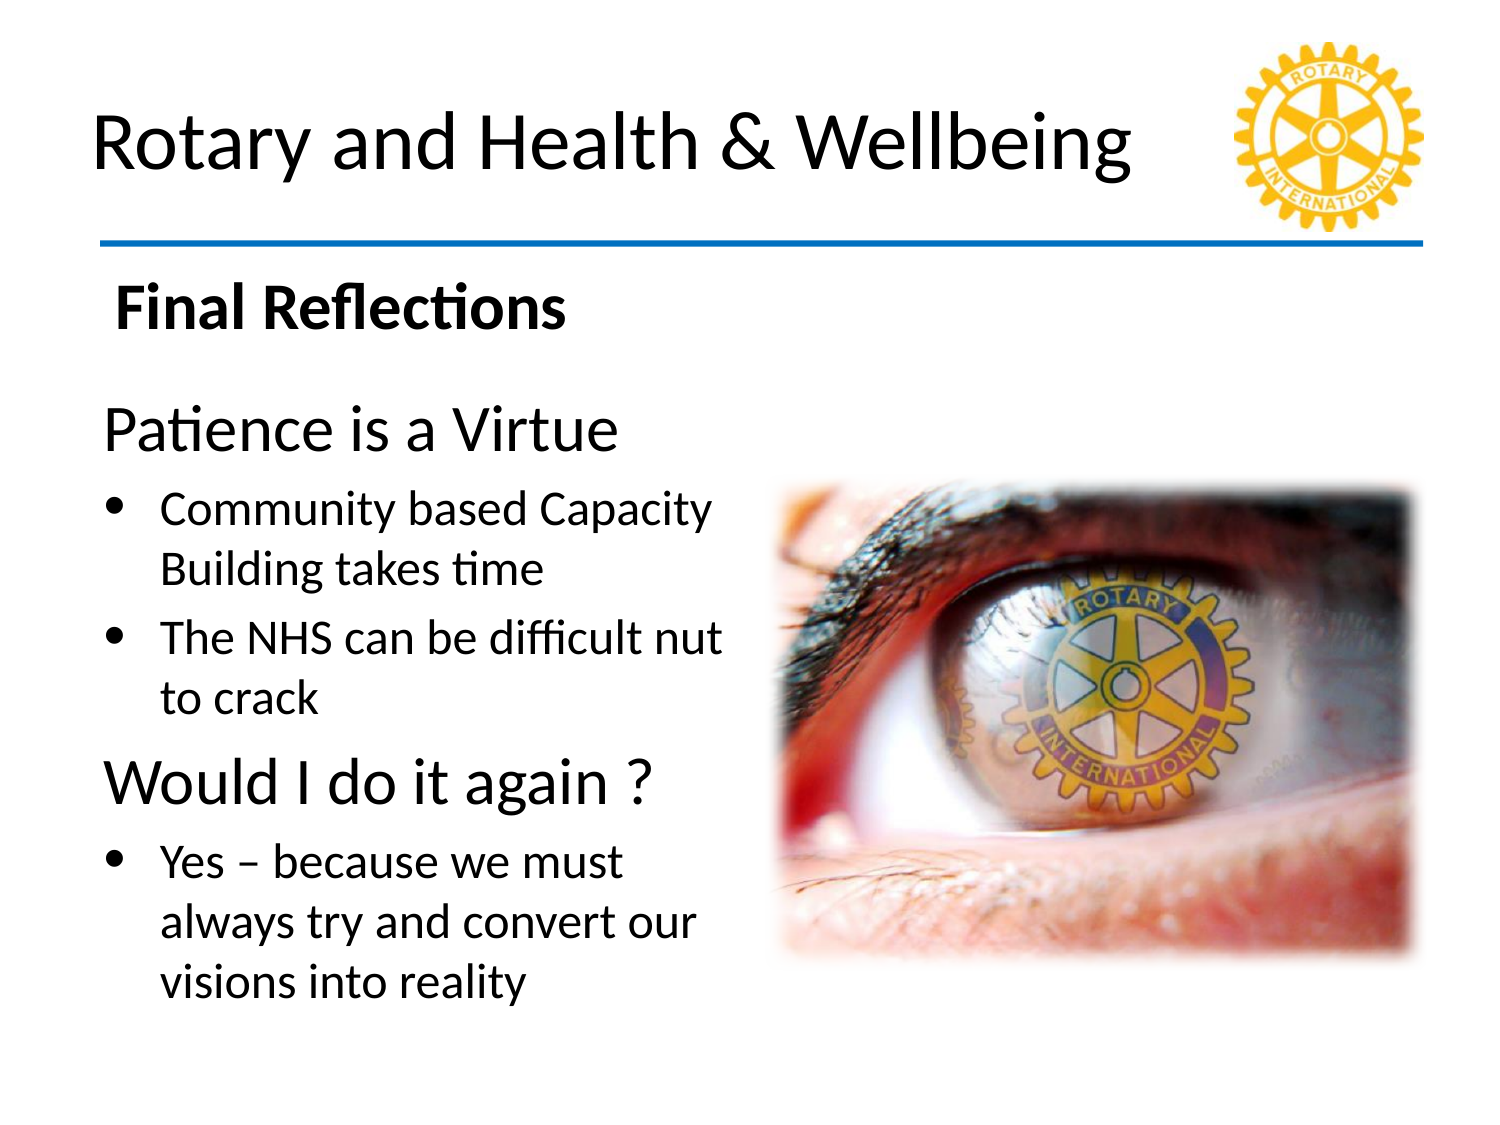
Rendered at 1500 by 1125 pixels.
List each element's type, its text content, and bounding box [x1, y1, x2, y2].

text_box Final Reflections [100, 255, 1128, 360]
title Rotary and Health & Wellbeing [76, 42, 1233, 230]
list Patience is a Virtue Community based Capacity Building takes time The NHS can be difficult nut to crack Would I do it again ? Yes – because we must always try and convert our visions into reality [103, 385, 762, 1061]
picture [1234, 42, 1424, 232]
picture [764, 474, 1427, 971]
